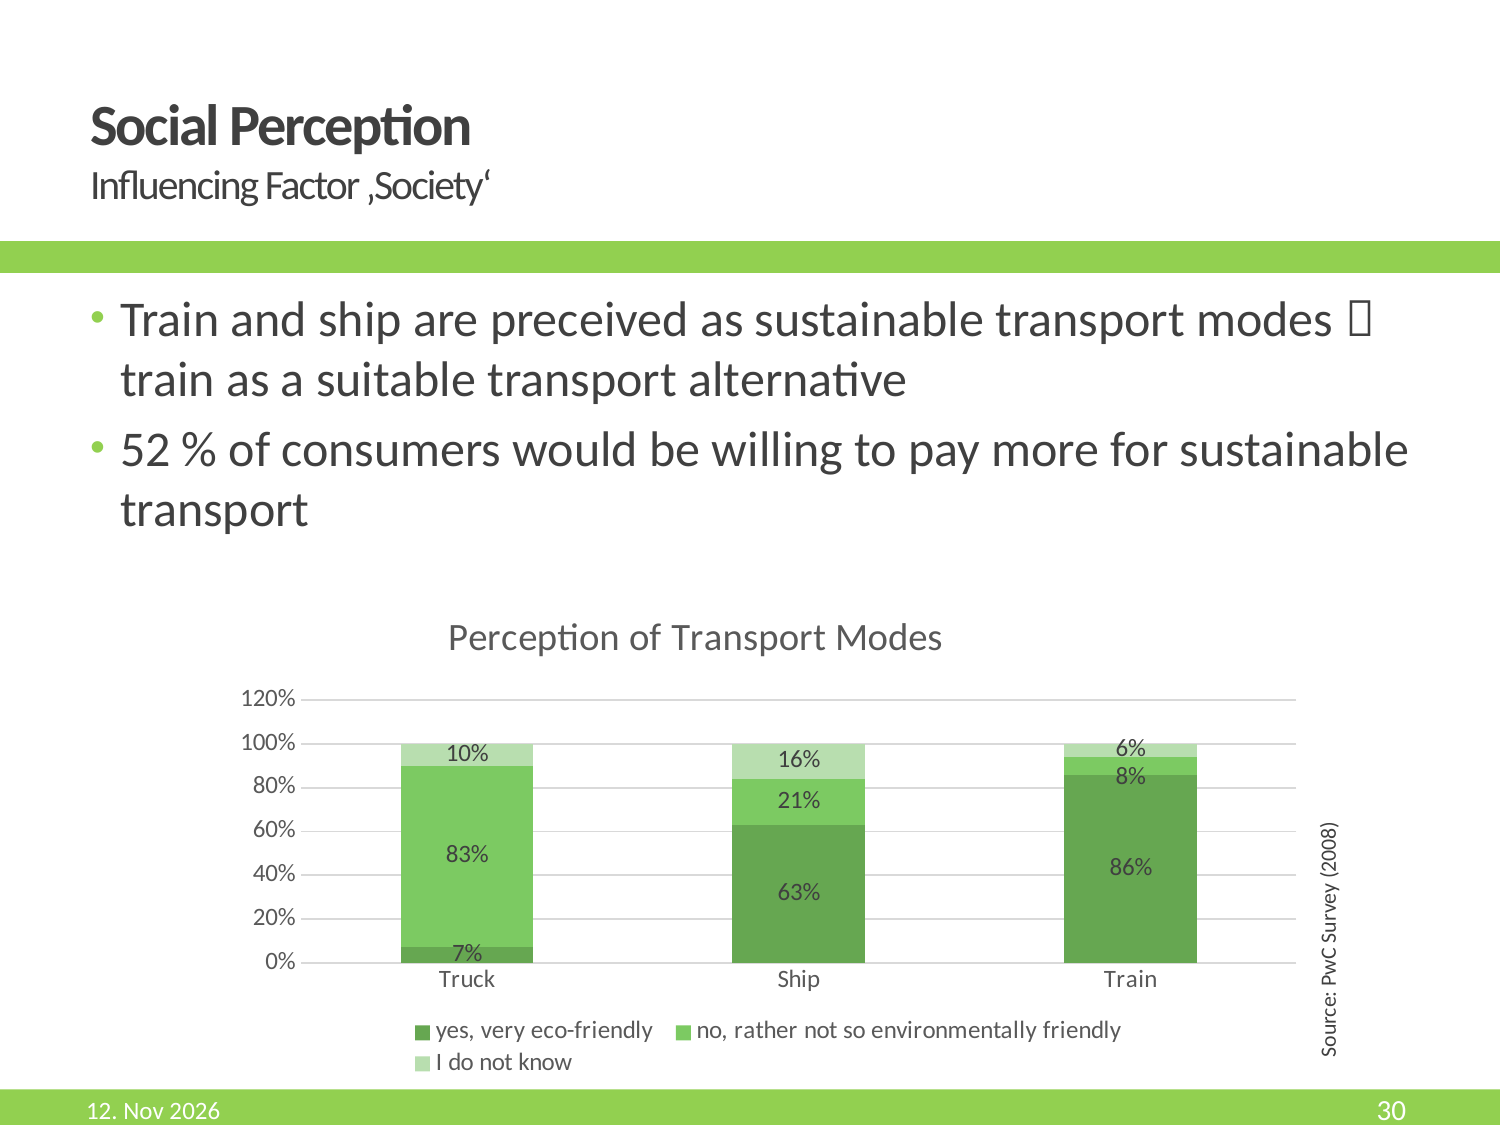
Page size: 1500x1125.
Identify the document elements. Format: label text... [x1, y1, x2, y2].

list Train and ship are preceived as sustainable transport modes  train as a suitable transport alternative 52 % of consumers would be willing to pay more for sustainable transport [75, 278, 1425, 1063]
slide_number Aug-19 [71, 1082, 547, 1125]
text_box Source: PwC Survey (2008) [1327, 728, 1348, 1073]
title Social Perception Influencing Factor ‚Society‘ [75, 66, 857, 229]
slide_number 30 [1246, 1082, 1422, 1125]
chart [218, 597, 1319, 1083]
